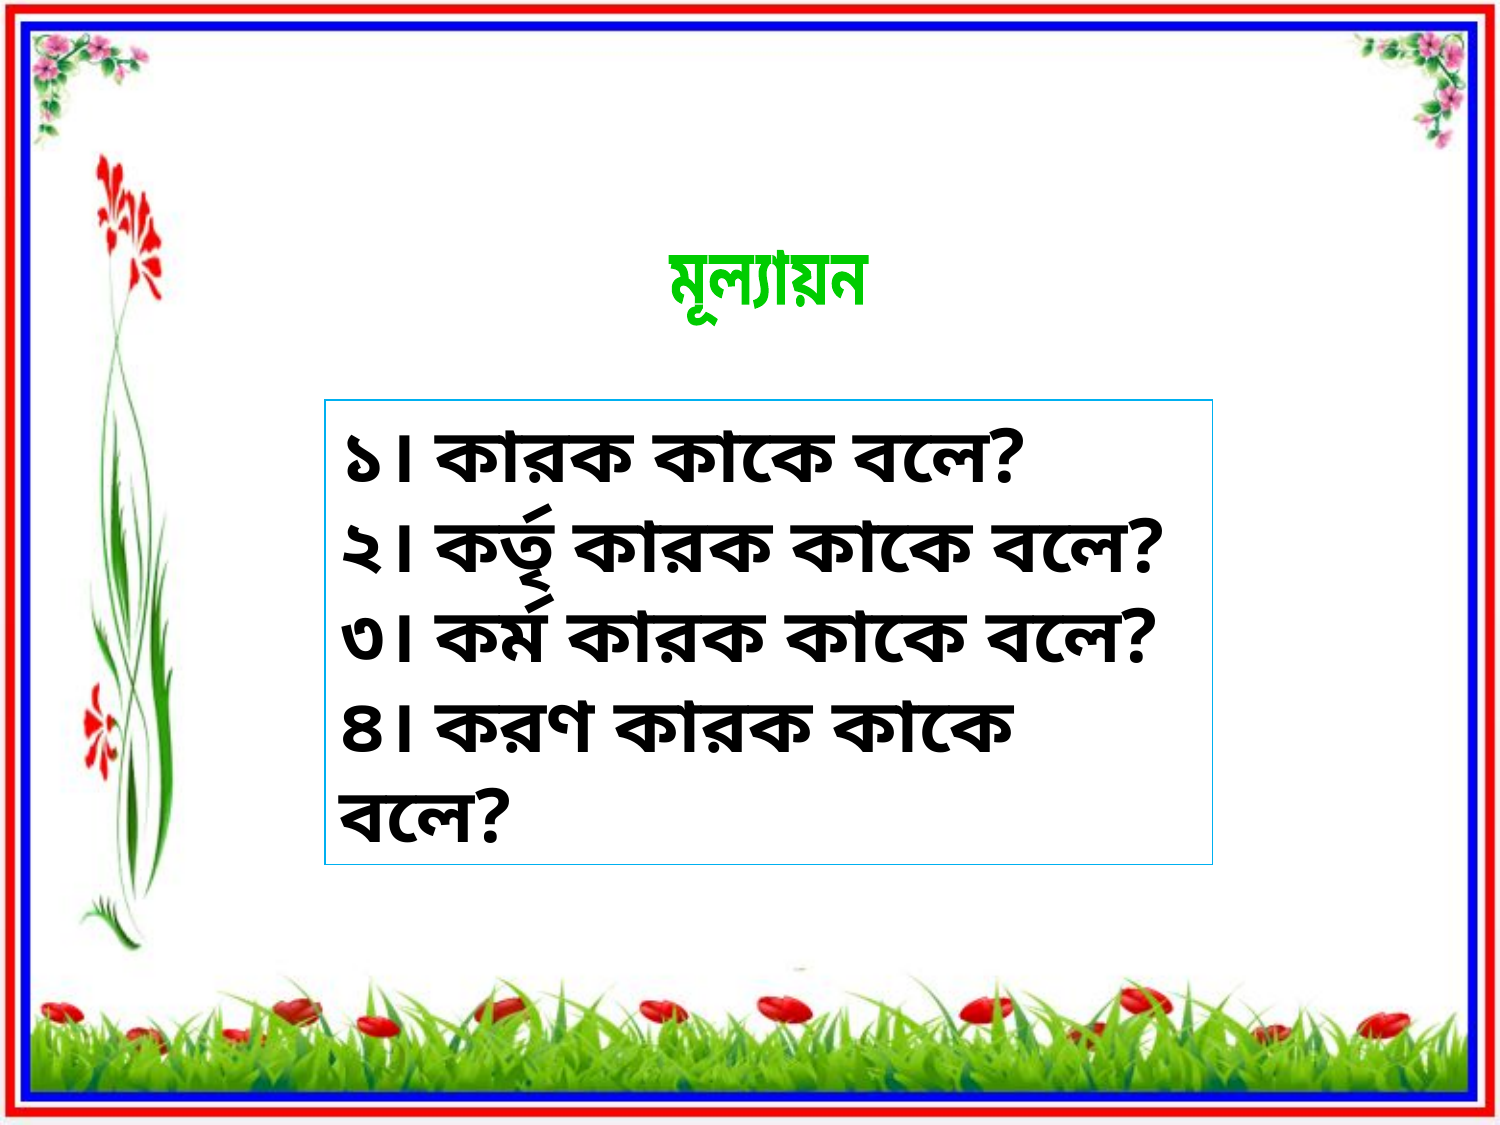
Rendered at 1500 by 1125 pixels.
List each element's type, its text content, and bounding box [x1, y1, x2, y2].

text_box ১। কারক কাকে বলে? ২। কর্তৃ কারক কাকে বলে? ৩। কর্ম কারক কাকে বলে? ৪। করণ কারক কাকে বলে? [324, 399, 1213, 865]
picture [0, 0, 1500, 1125]
